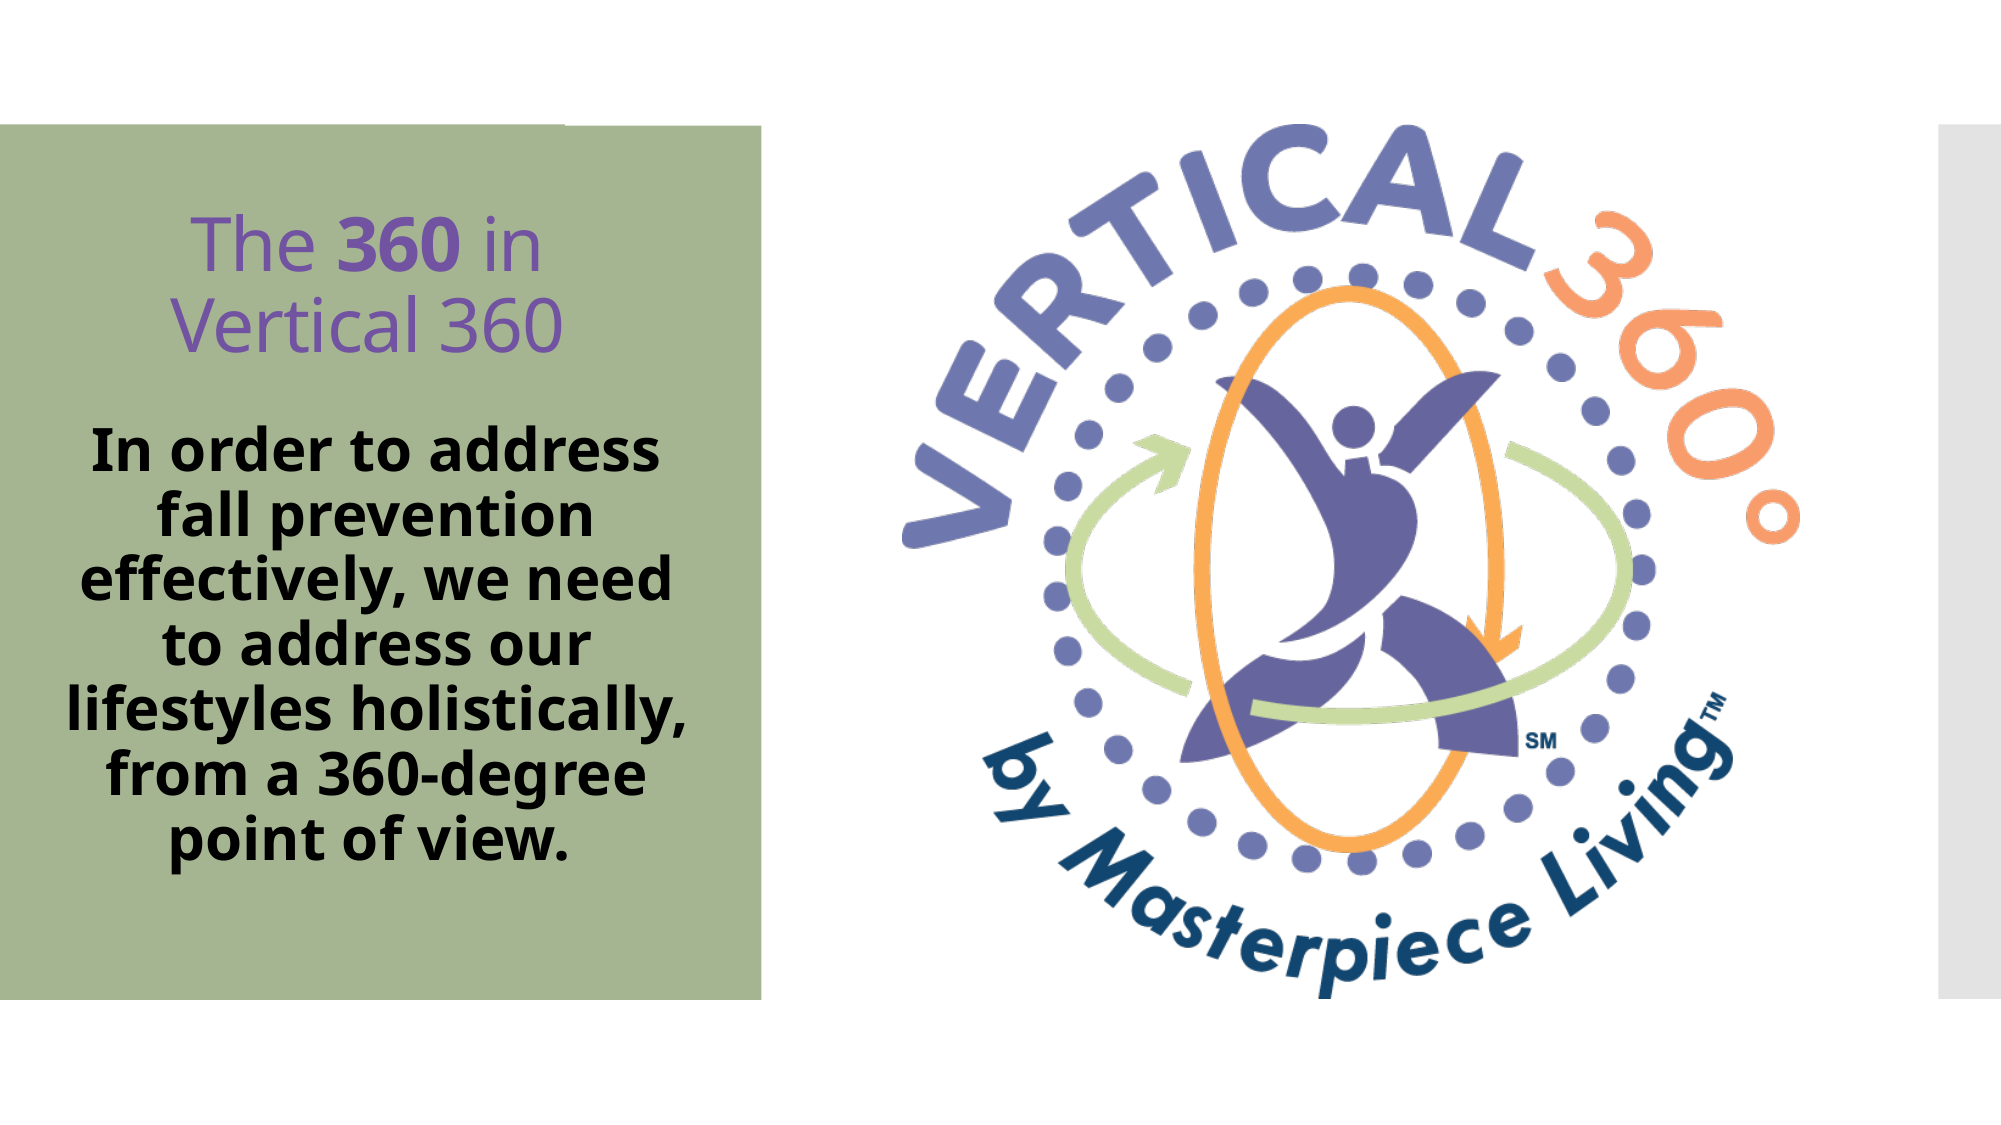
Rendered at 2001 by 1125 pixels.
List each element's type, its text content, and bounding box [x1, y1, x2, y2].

picture [902, 124, 1800, 1000]
title The 360 in Vertical 360 [47, 184, 707, 391]
list In order to address fall prevention effectively, we need to address our lifestyles holistically, from a 360-degree point of view. [47, 411, 707, 949]
text_box [0, 125, 762, 1001]
